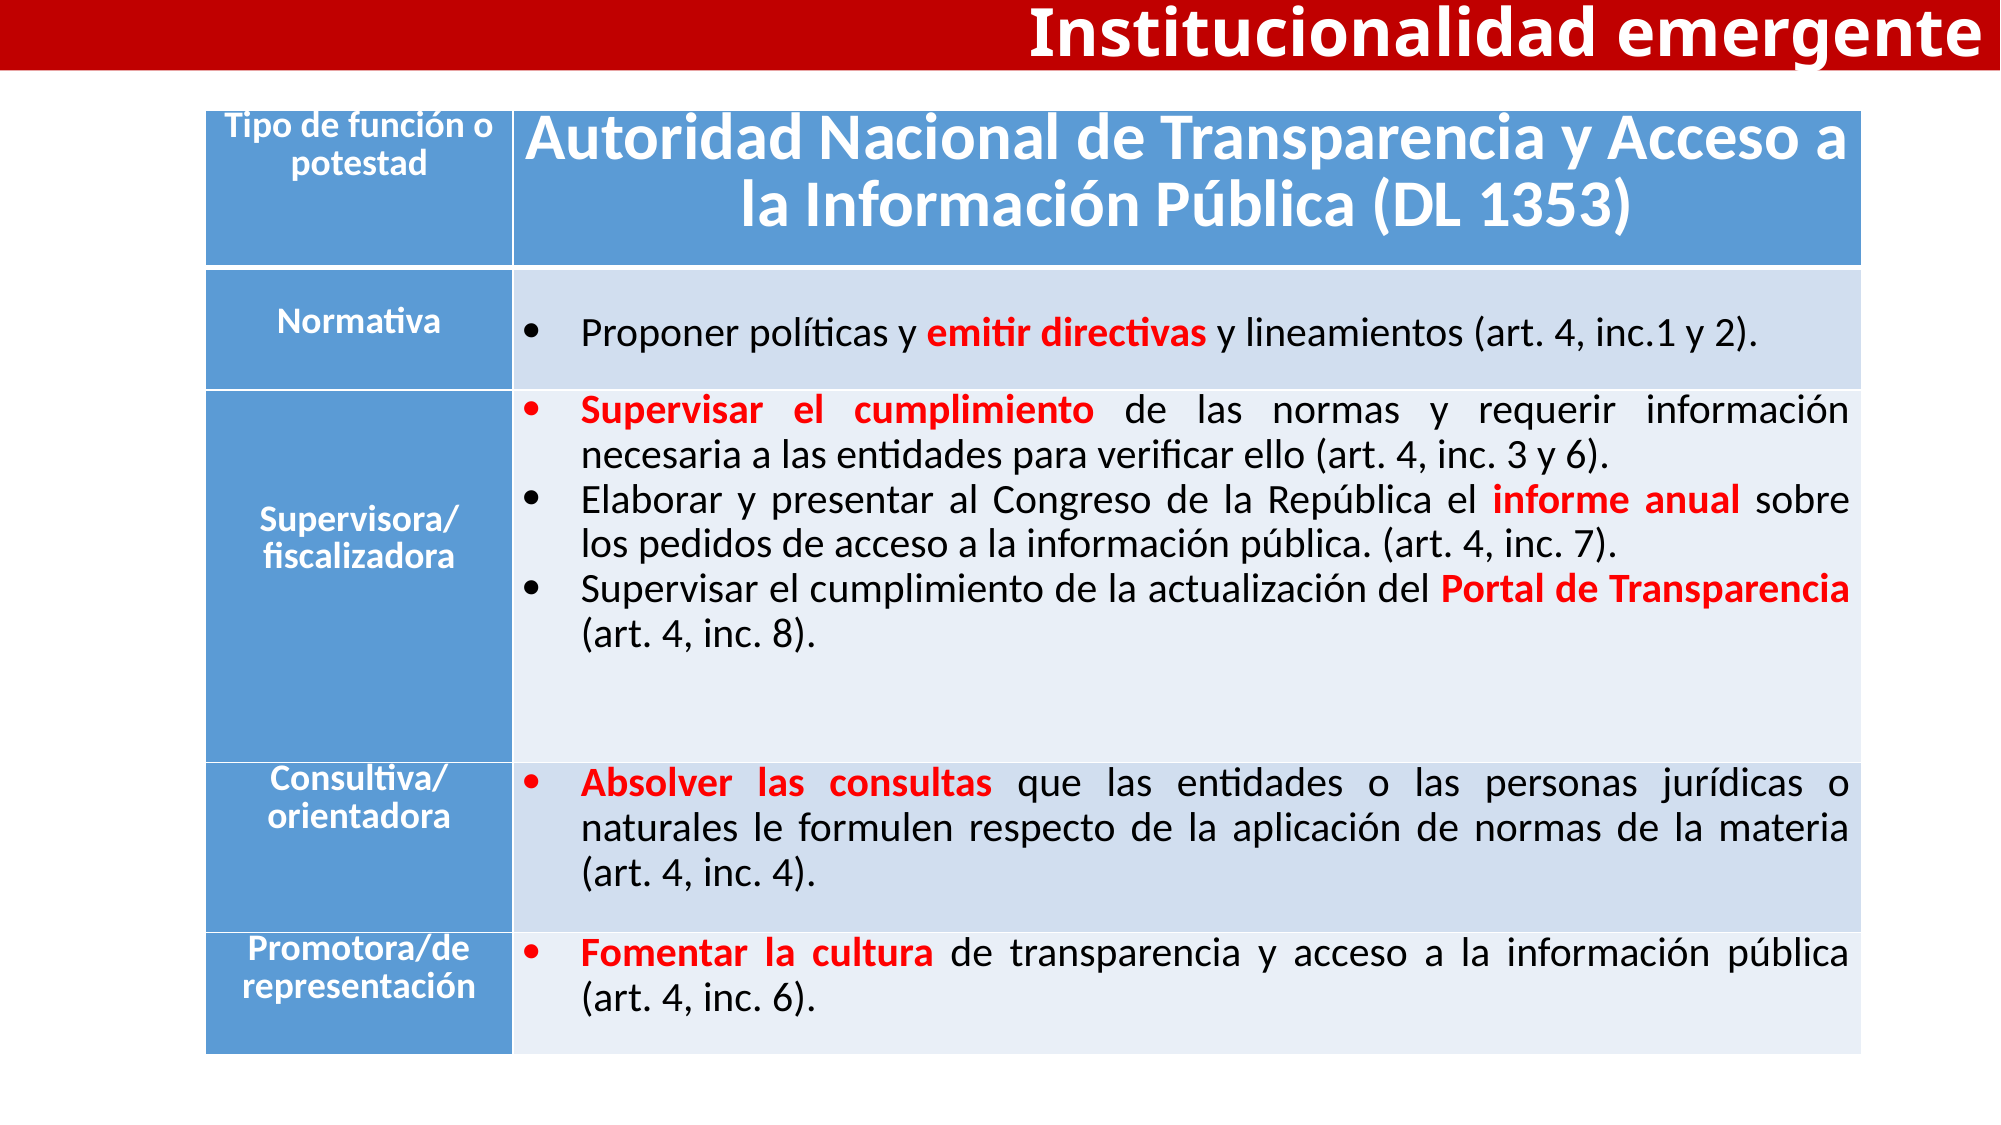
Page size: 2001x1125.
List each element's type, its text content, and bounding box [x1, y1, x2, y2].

table_cell Fomentar la cultura de transparencia y acceso a la información pública (art. 4, inc. 6). [514, 933, 1861, 1054]
table_cell Promotora/de representación [206, 933, 512, 1054]
table_header Tipo de función o potestad [206, 111, 512, 265]
table_header Autoridad Nacional de Transparencia y Acceso a la Información Pública (DL 1353) [514, 111, 1861, 265]
table_cell Absolver las consultas que las entidades o las personas jurídicas o naturales le formulen respecto de la aplicación de normas de la materia (art. 4, inc. 4). [514, 763, 1861, 932]
table_cell Supervisar el cumplimiento de las normas y requerir información necesaria a las entidades para verificar ello (art. 4, inc. 3 y 6). Elaborar y presentar al Congreso de la República el informe anual sobre los pedidos de acceso a la información pública. (art. 4, inc. 7). Supervisar el cumplimiento de la actualización del Portal de Transparencia (art. 4, inc. 8). [514, 391, 1861, 762]
table_cell Proponer políticas y emitir directivas y lineamientos (art. 4, inc.1 y 2). [514, 270, 1861, 389]
table_cell Supervisora/ fiscalizadora [206, 391, 512, 762]
table_cell Normativa [206, 270, 512, 389]
table_cell Consultiva/ orientadora [206, 763, 512, 932]
text_box Institucionalidad emergente [0, 0, 2000, 71]
